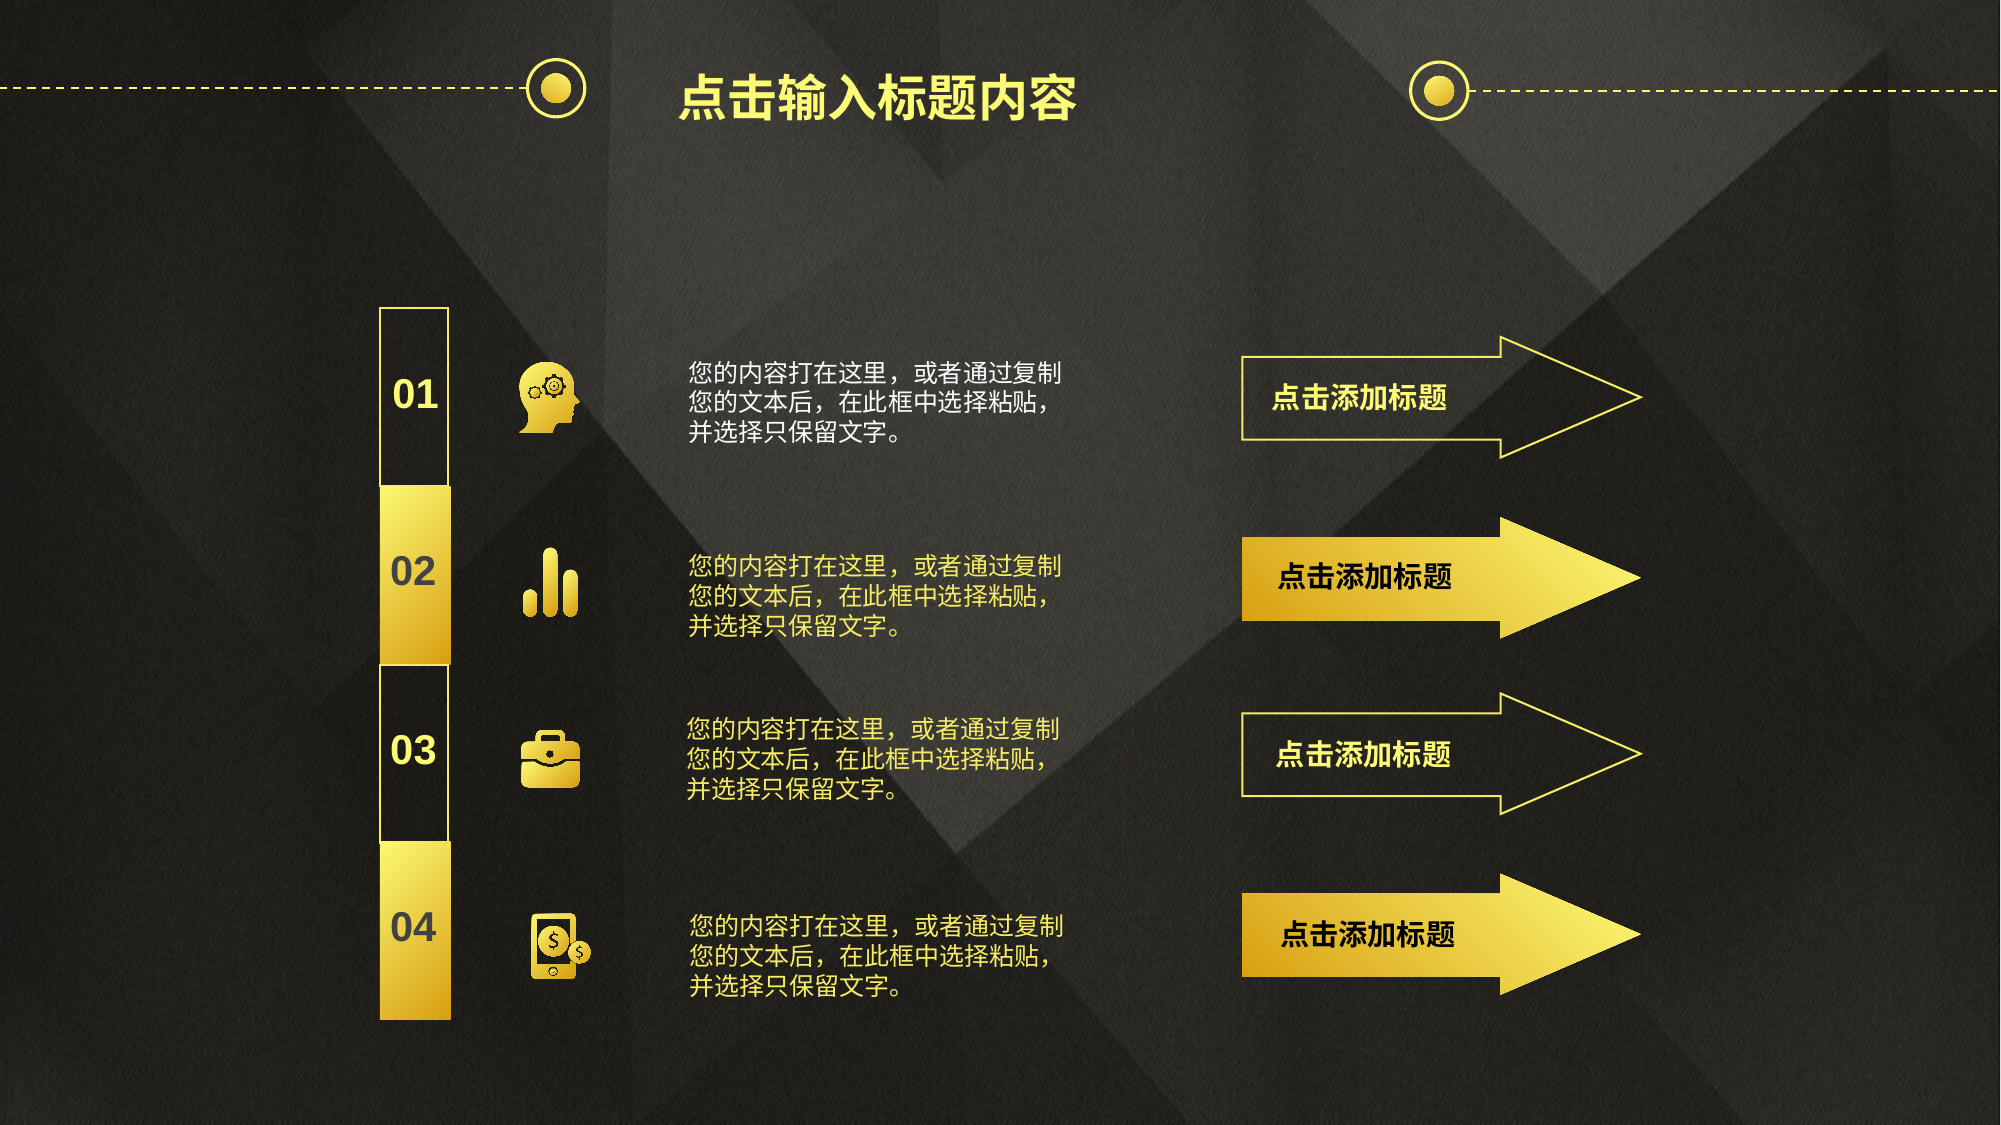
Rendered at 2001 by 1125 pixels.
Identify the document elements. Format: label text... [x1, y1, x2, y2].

text_box 您的内容打在这里，或者通过复制 您的文本后，在此框中选择粘贴， 并选择只保留文字。 [671, 705, 1076, 811]
text_box 您的内容打在这里，或者通过复制 您的文本后，在此框中选择粘贴， 并选择只保留文字。 [673, 543, 1079, 648]
text_box [540, 72, 572, 105]
text_box 您的内容打在这里，或者通过复制 您的文本后，在此框中选择粘贴， 并选择只保留文字。 [673, 349, 1079, 455]
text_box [1242, 693, 1641, 814]
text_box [531, 913, 592, 979]
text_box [1242, 336, 1641, 458]
text_box [526, 58, 586, 118]
text_box 点击输入标题内容 [616, 42, 1093, 138]
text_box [519, 361, 583, 433]
text_box [1409, 61, 1470, 121]
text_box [1242, 517, 1641, 639]
picture [0, 0, 2001, 1125]
text_box [1423, 74, 1456, 107]
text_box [374, 841, 452, 1020]
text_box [374, 664, 453, 843]
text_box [374, 486, 452, 664]
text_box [523, 547, 578, 617]
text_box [1242, 873, 1641, 995]
text_box 您的内容打在这里，或者通过复制 您的文本后，在此框中选择粘贴， 并选择只保留文字。 [675, 903, 1080, 1008]
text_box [377, 307, 455, 487]
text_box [521, 730, 580, 788]
